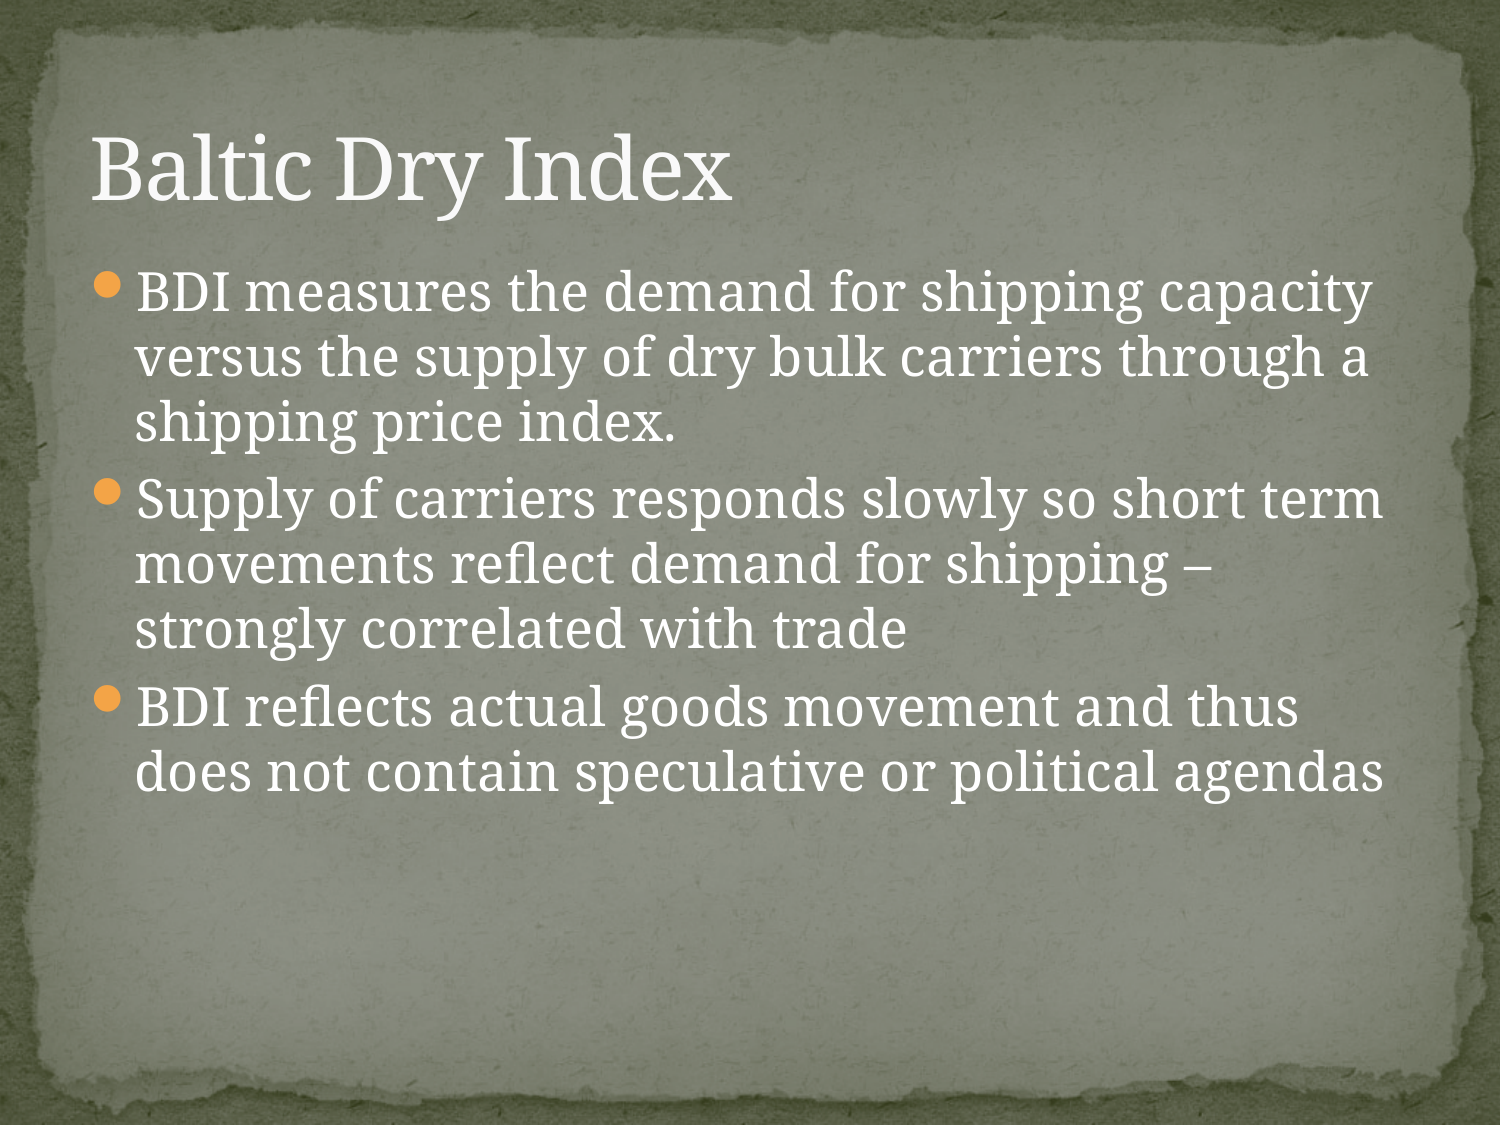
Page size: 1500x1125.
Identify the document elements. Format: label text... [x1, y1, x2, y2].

title Baltic Dry Index [74, 24, 1425, 225]
list BDI measures the demand for shipping capacity versus the supply of dry bulk carriers through a shipping price index. Supply of carriers responds slowly so short term movements reflect demand for shipping – strongly correlated with trade BDI reflects actual goods movement and thus does not contain speculative or political agendas [74, 249, 1426, 1001]
